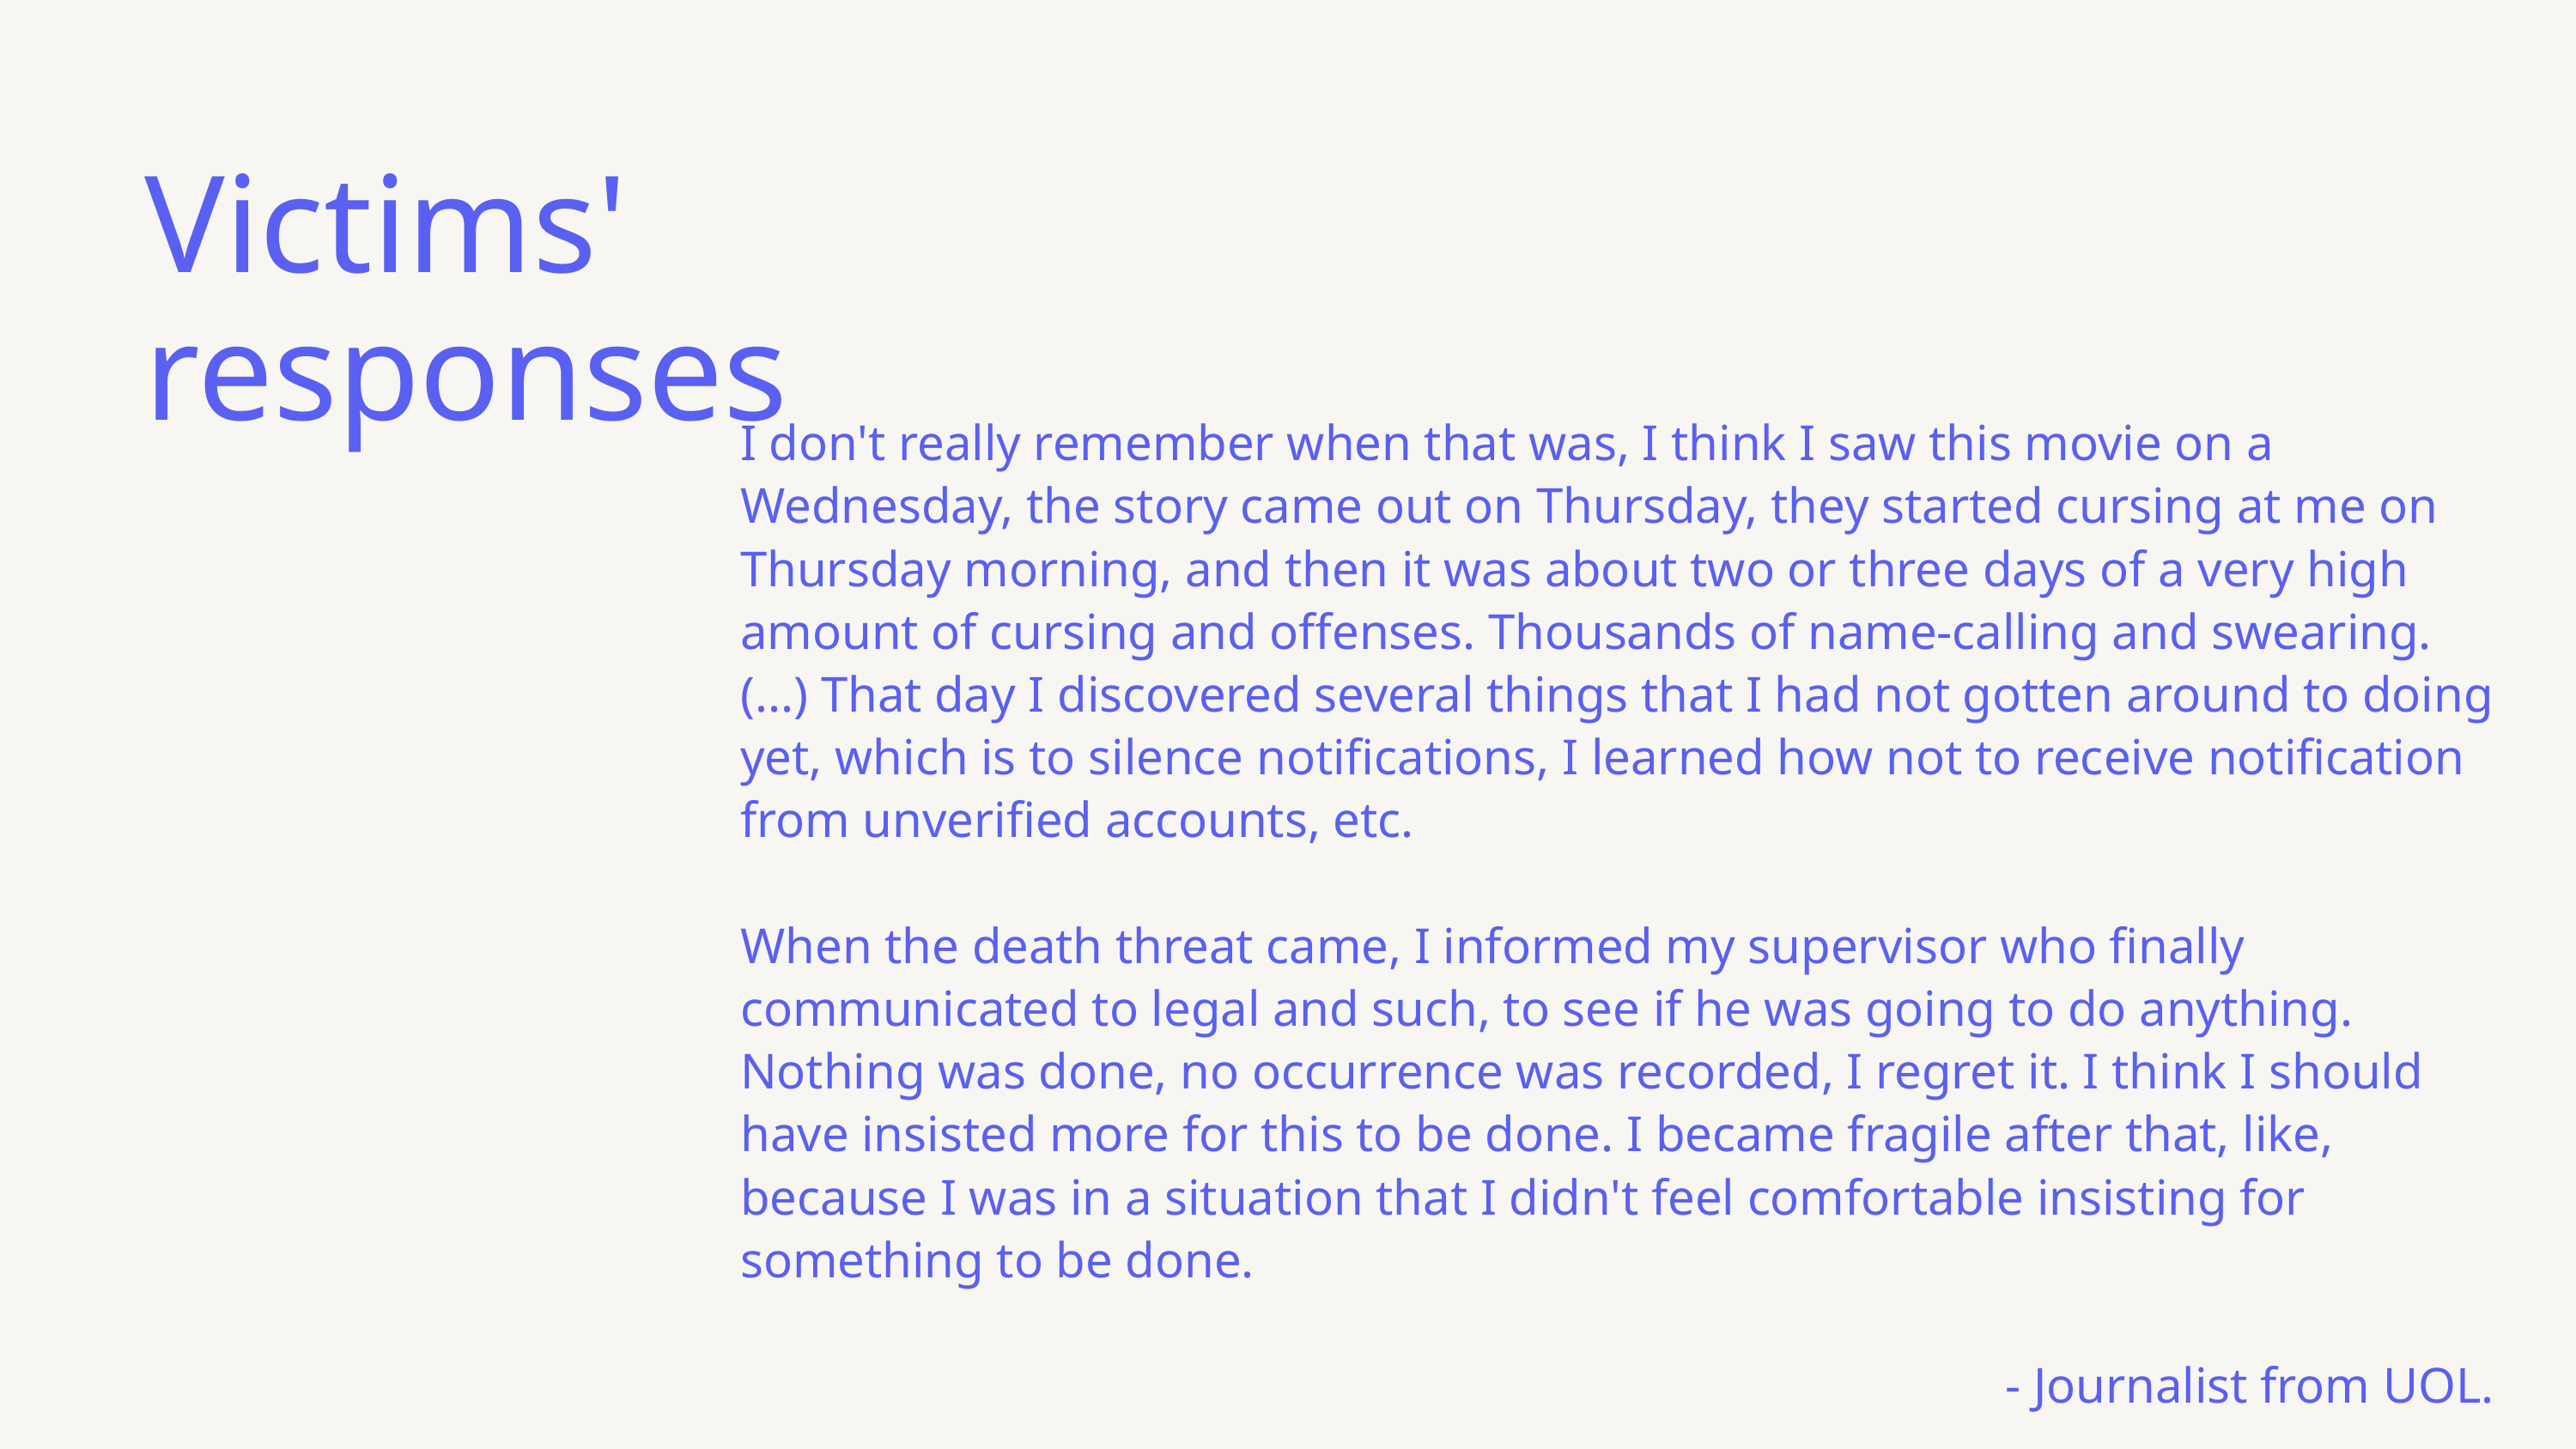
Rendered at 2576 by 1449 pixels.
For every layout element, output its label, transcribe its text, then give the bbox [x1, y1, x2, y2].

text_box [144, 144, 1213, 431]
text_box I don't really remember when that was, I think I saw this movie on a Wednesday, the story came out on Thursday, they started cursing at me on Thursday morning, and then it was about two or three days of a very high amount of cursing and offenses. Thousands of name-calling and swearing. (...) That day I discovered several things that I had not gotten around to doing yet, which is to silence notifications, I learned how not to receive notification from unverified accounts, etc. When the death threat came, I informed my supervisor who finally communicated to legal and such, to see if he was going to do anything. Nothing was done, no occurrence was recorded, I regret it. I think I should have insisted more for this to be done. I became fragile after that, like, because I was in a situation that I didn't feel comfortable insisting for something to be done. - Journalist from UOL. [740, 282, 2494, 1449]
